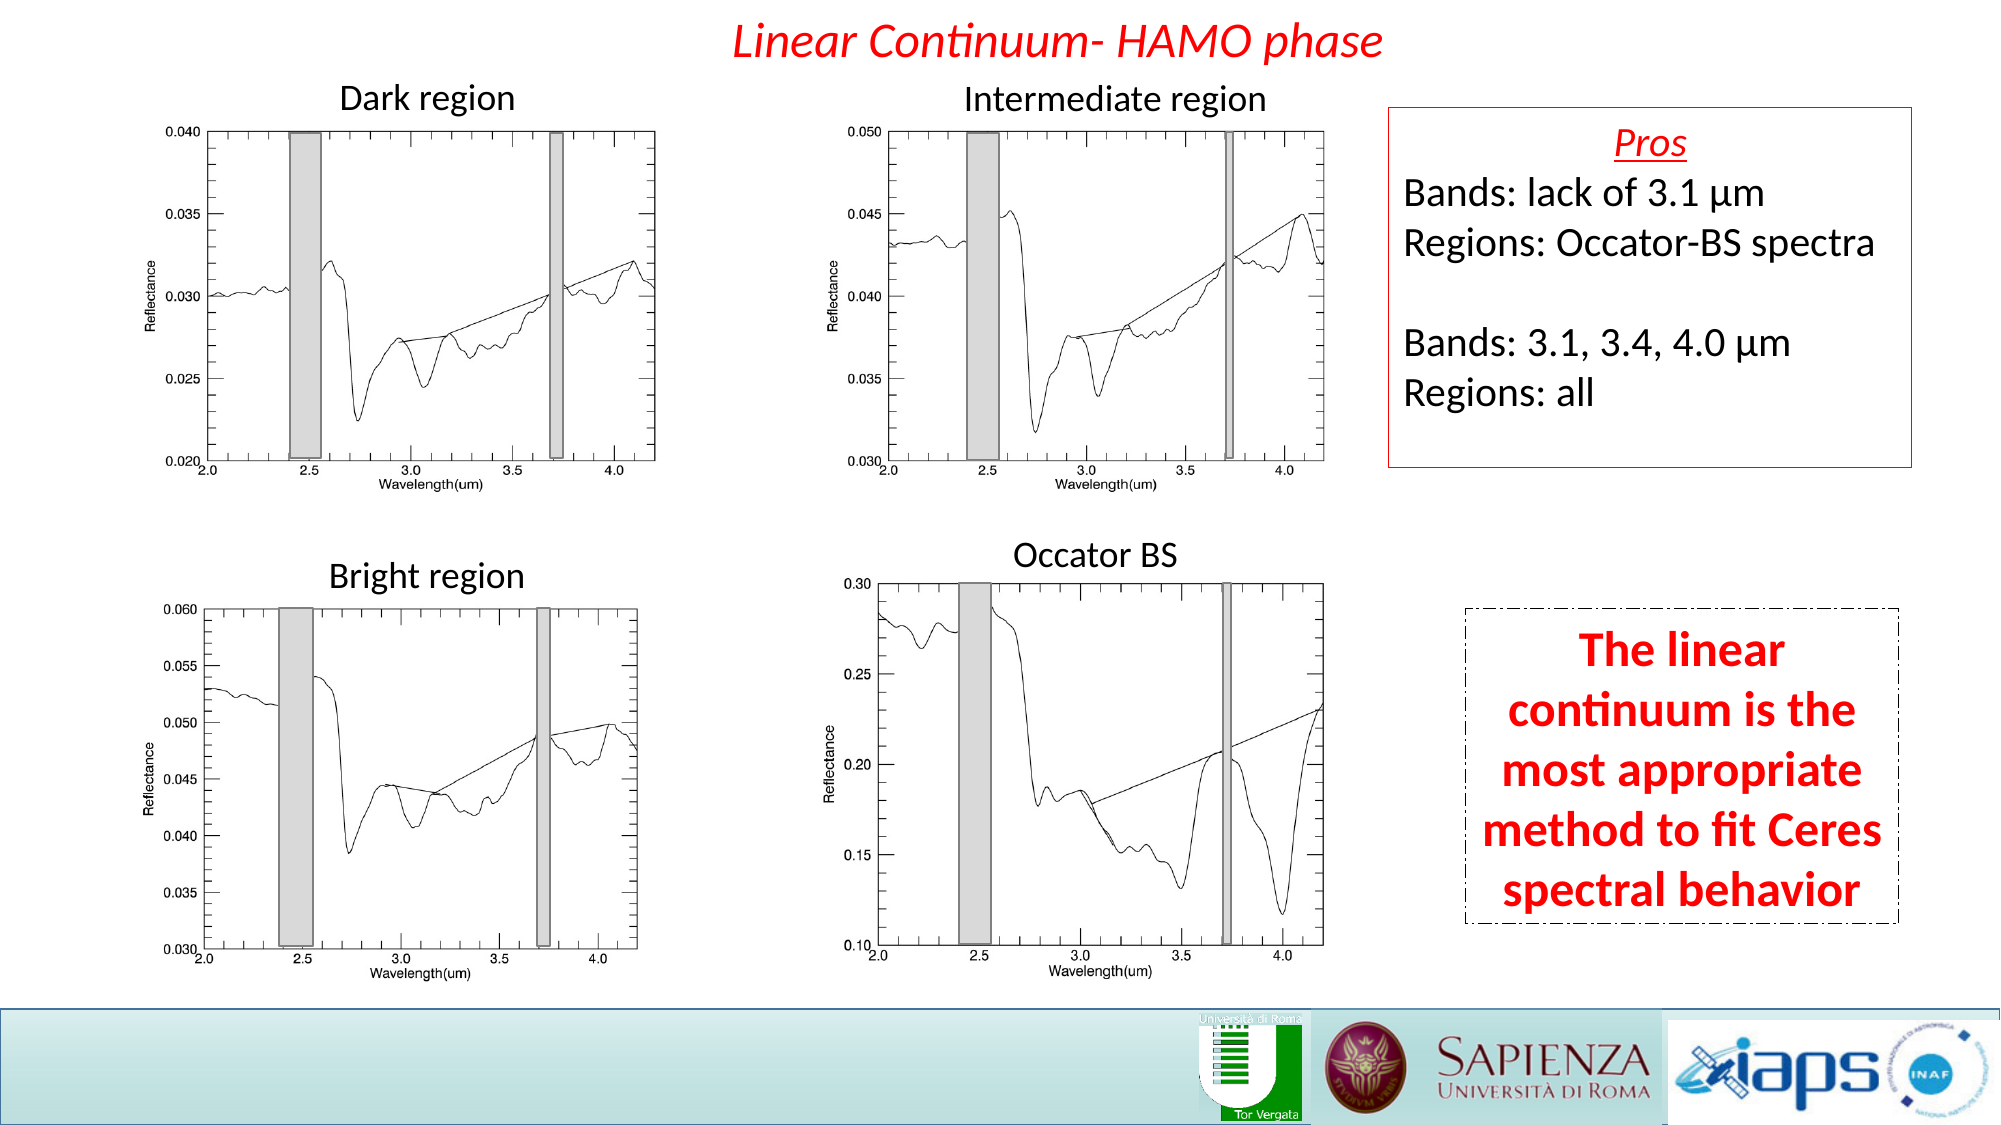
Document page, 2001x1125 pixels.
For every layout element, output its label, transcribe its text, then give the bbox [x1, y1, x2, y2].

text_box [814, 66, 1367, 519]
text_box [0, 1008, 2000, 1125]
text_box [130, 543, 680, 1008]
text_box Pros Bands: lack of 3.1 µm Regions: Occator-BS spectra Bands: 3.1, 3.4, 4.0 µm Regions: all [1388, 107, 1912, 468]
text_box The linear continuum is the most appropriate method to fit Ceres spectral behavior [1465, 608, 1899, 924]
text_box Linear Continuum- HAMO phase [717, 0, 1541, 75]
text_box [130, 65, 699, 519]
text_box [802, 522, 1367, 1008]
